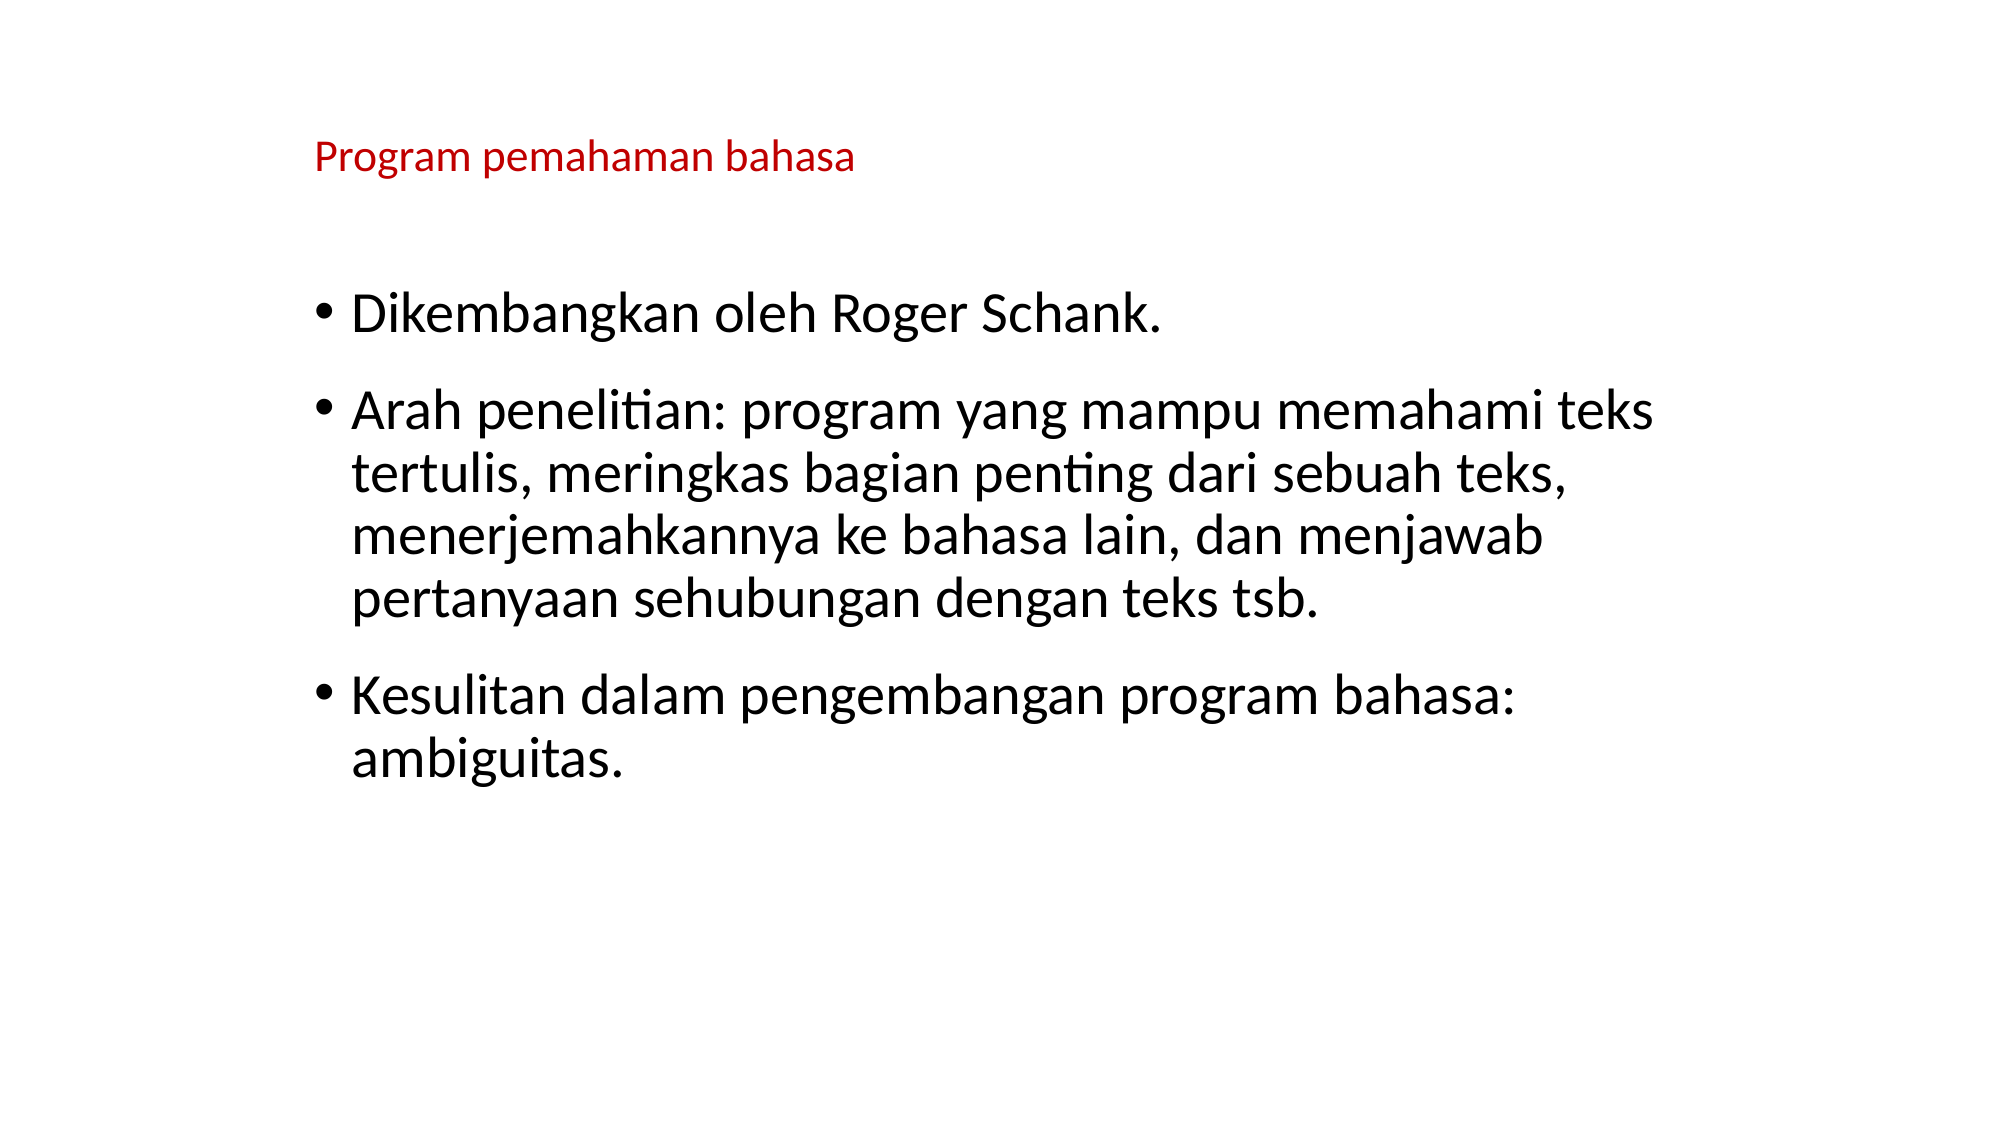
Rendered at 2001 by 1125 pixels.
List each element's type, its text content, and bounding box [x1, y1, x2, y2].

list Dikembangkan oleh Roger Schank. Arah penelitian: program yang mampu memahami teks tertulis, meringkas bagian penting dari sebuah teks, menerjemahkannya ke bahasa lain, dan menjawab pertanyaan sehubungan dengan teks tsb. Kesulitan dalam pengembangan program bahasa: ambiguitas. [299, 275, 1750, 1025]
title Program pemahaman bahasa [299, 112, 913, 200]
